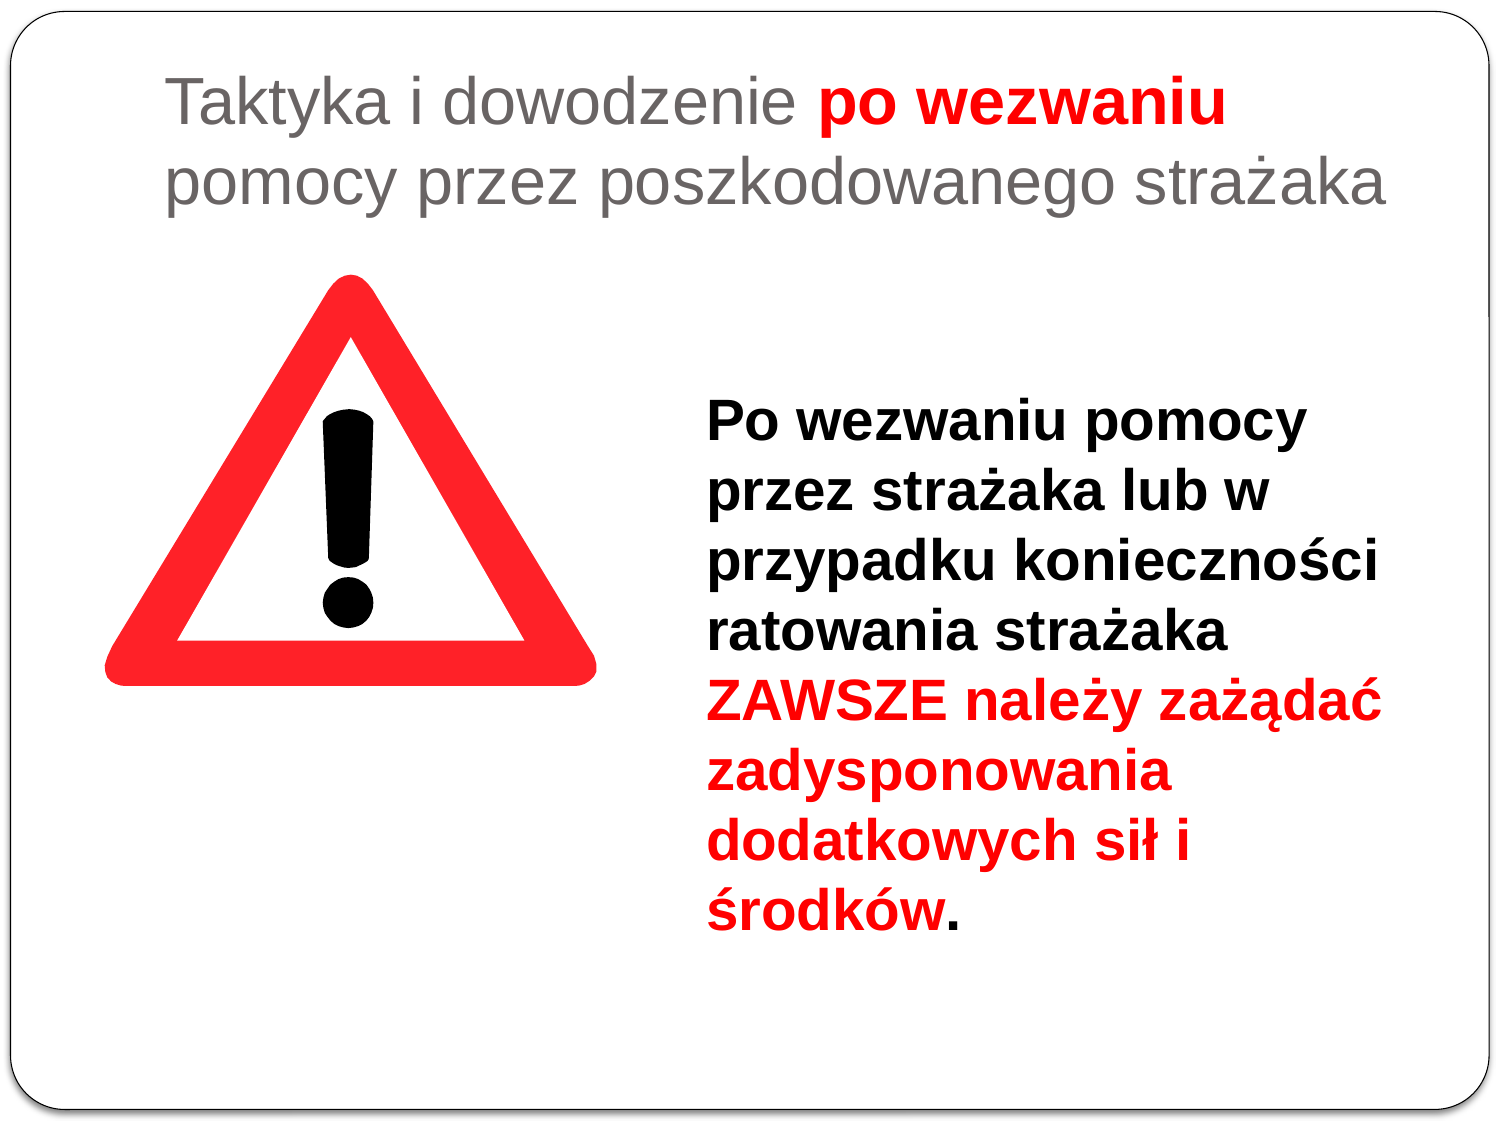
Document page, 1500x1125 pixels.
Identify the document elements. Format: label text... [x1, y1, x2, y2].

title Taktyka i dowodzenie po wezwaniu pomocy przez poszkodowanego strażaka [150, 45, 1425, 233]
picture [93, 269, 610, 687]
text_box Po wezwaniu pomocy przez strażaka lub w przypadku konieczności ratowania strażaka ZAWSZE należy zażądać zadysponowania dodatkowych sił i środków. [691, 374, 1442, 950]
